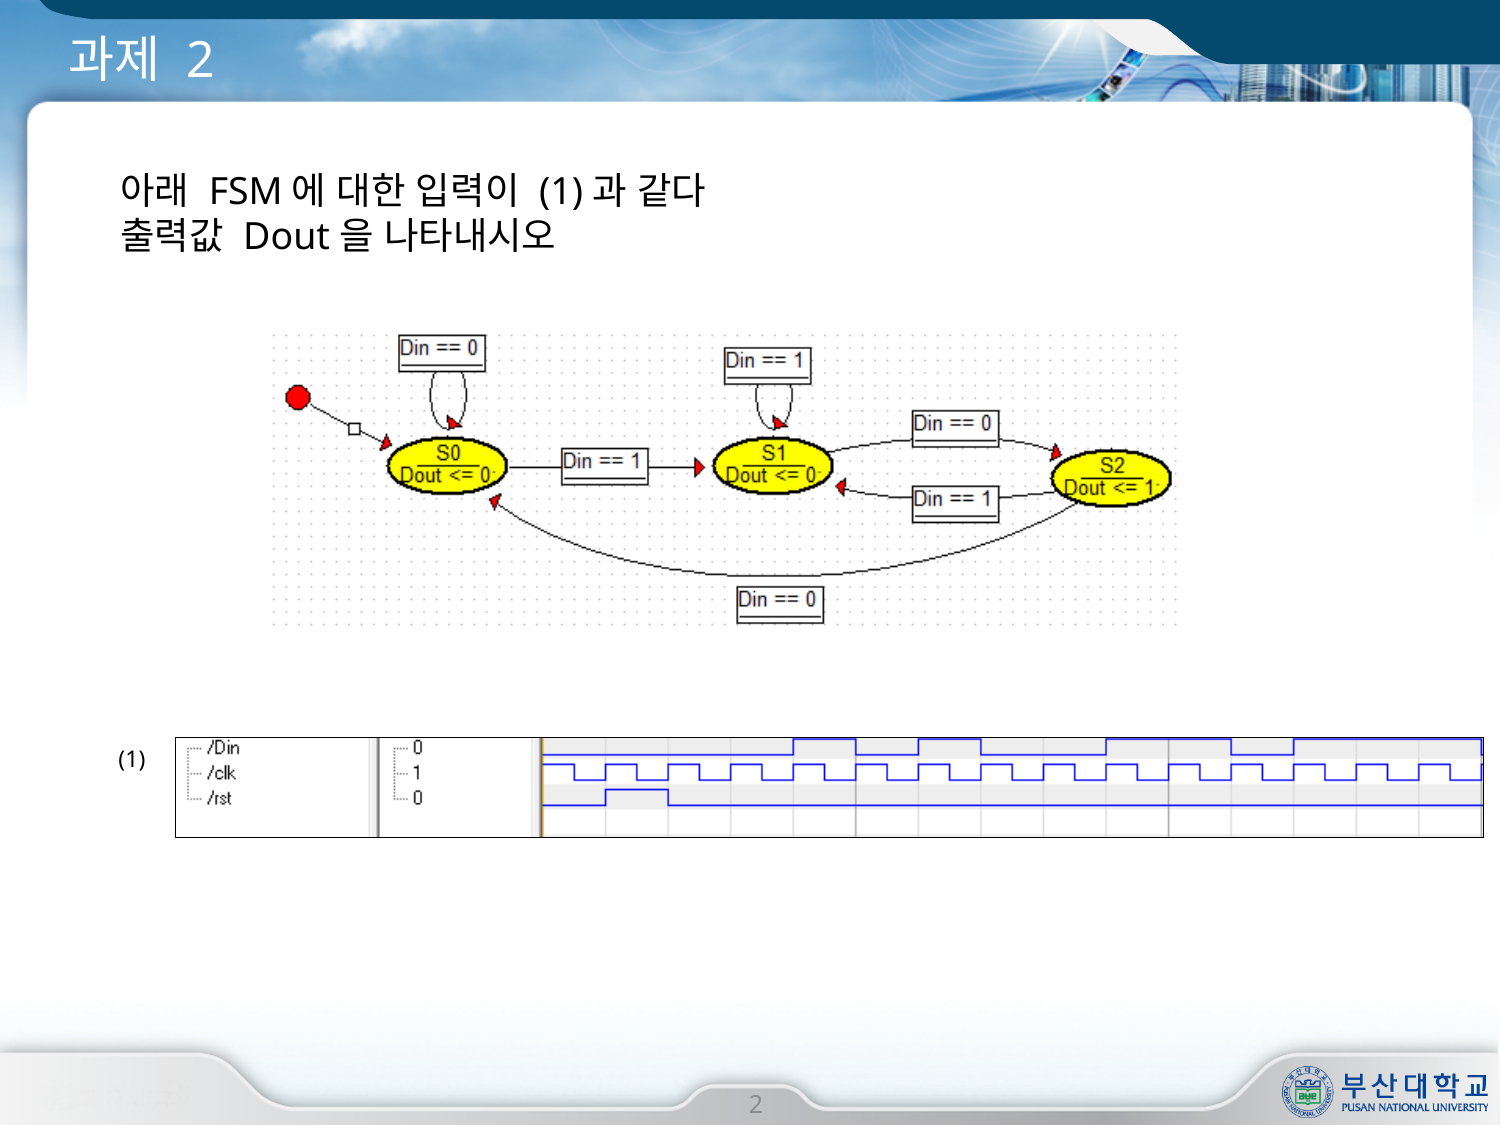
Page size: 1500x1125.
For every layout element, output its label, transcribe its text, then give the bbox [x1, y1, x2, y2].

picture [0, 0, 1500, 1125]
text_box 아래 FSM에 대한 입력이 (1)과 같다 출력값 Dout을 나타내시오 [105, 159, 722, 265]
text_box (1) [103, 737, 161, 780]
title 과제 2 [53, 24, 1081, 90]
slide_number 2 [702, 1075, 809, 1125]
